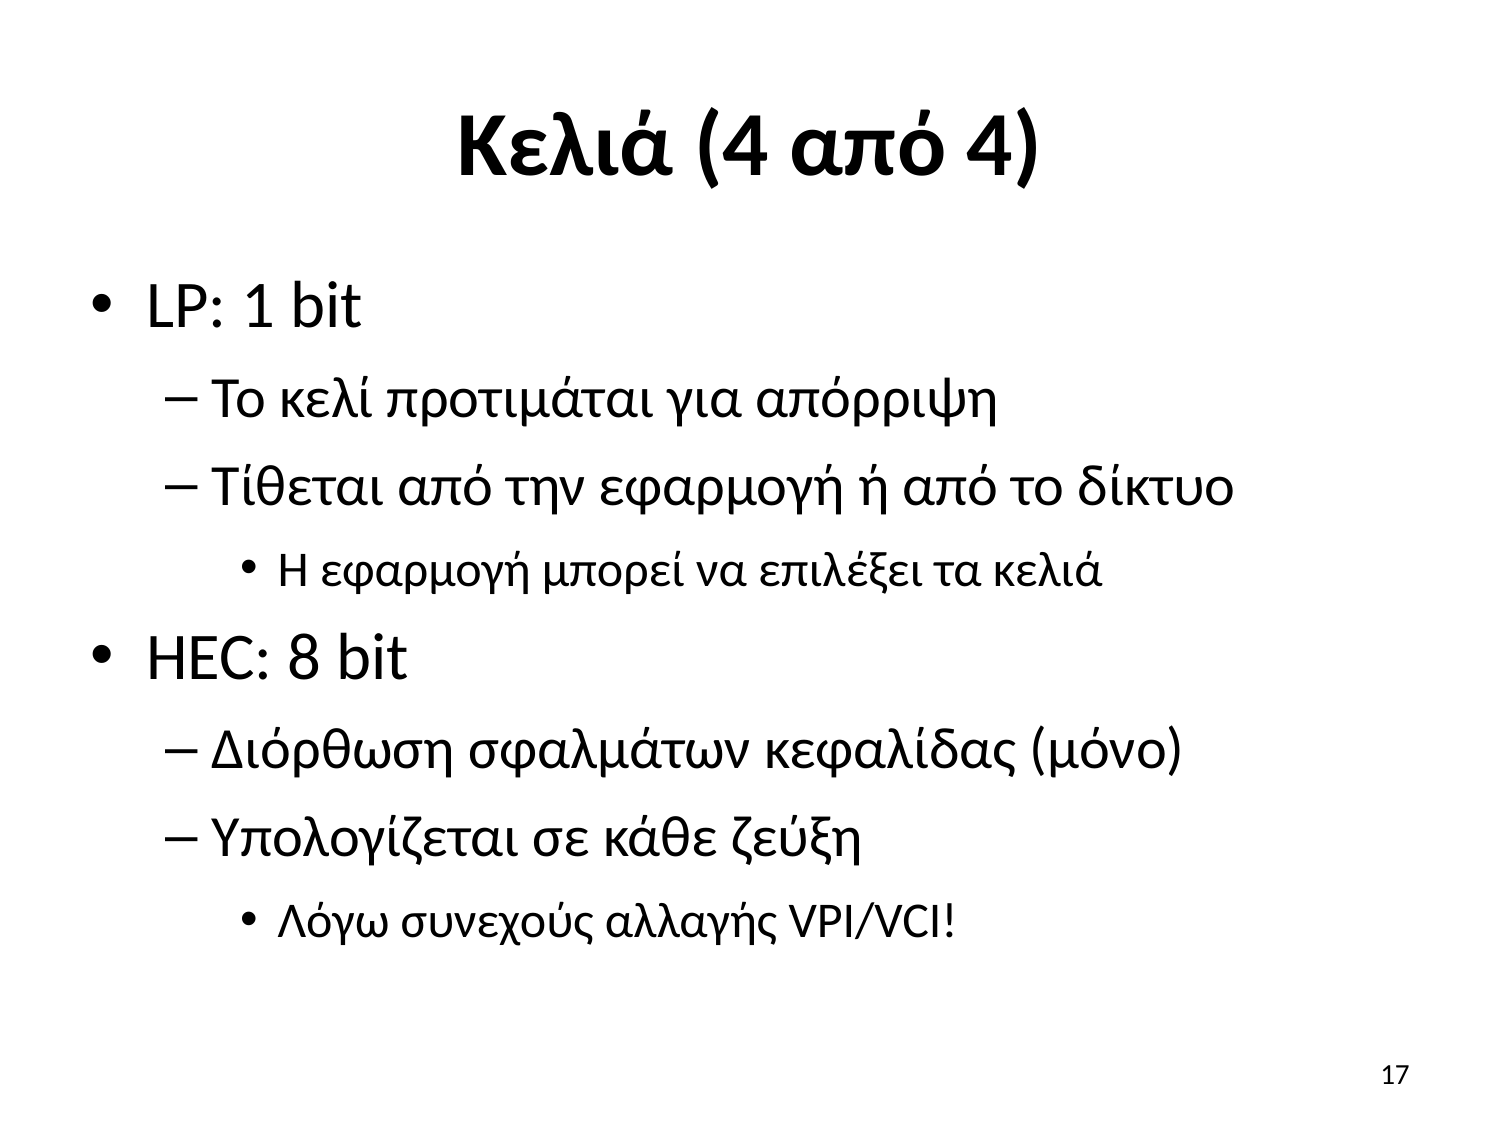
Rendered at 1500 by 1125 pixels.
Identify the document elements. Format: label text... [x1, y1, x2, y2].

list LP: 1 bit Το κελί προτιμάται για απόρριψη Τίθεται από την εφαρμογή ή από το δίκτυο Η εφαρμογή μπορεί να επιλέξει τα κελιά HEC: 8 bit Διόρθωση σφαλμάτων κεφαλίδας (μόνο) Υπολογίζεται σε κάθε ζεύξη Λόγω συνεχούς αλλαγής VPI/VCI! [75, 262, 1425, 1005]
slide_number 17 [1074, 1042, 1425, 1103]
title Κελιά (4 από 4) [75, 45, 1425, 233]
